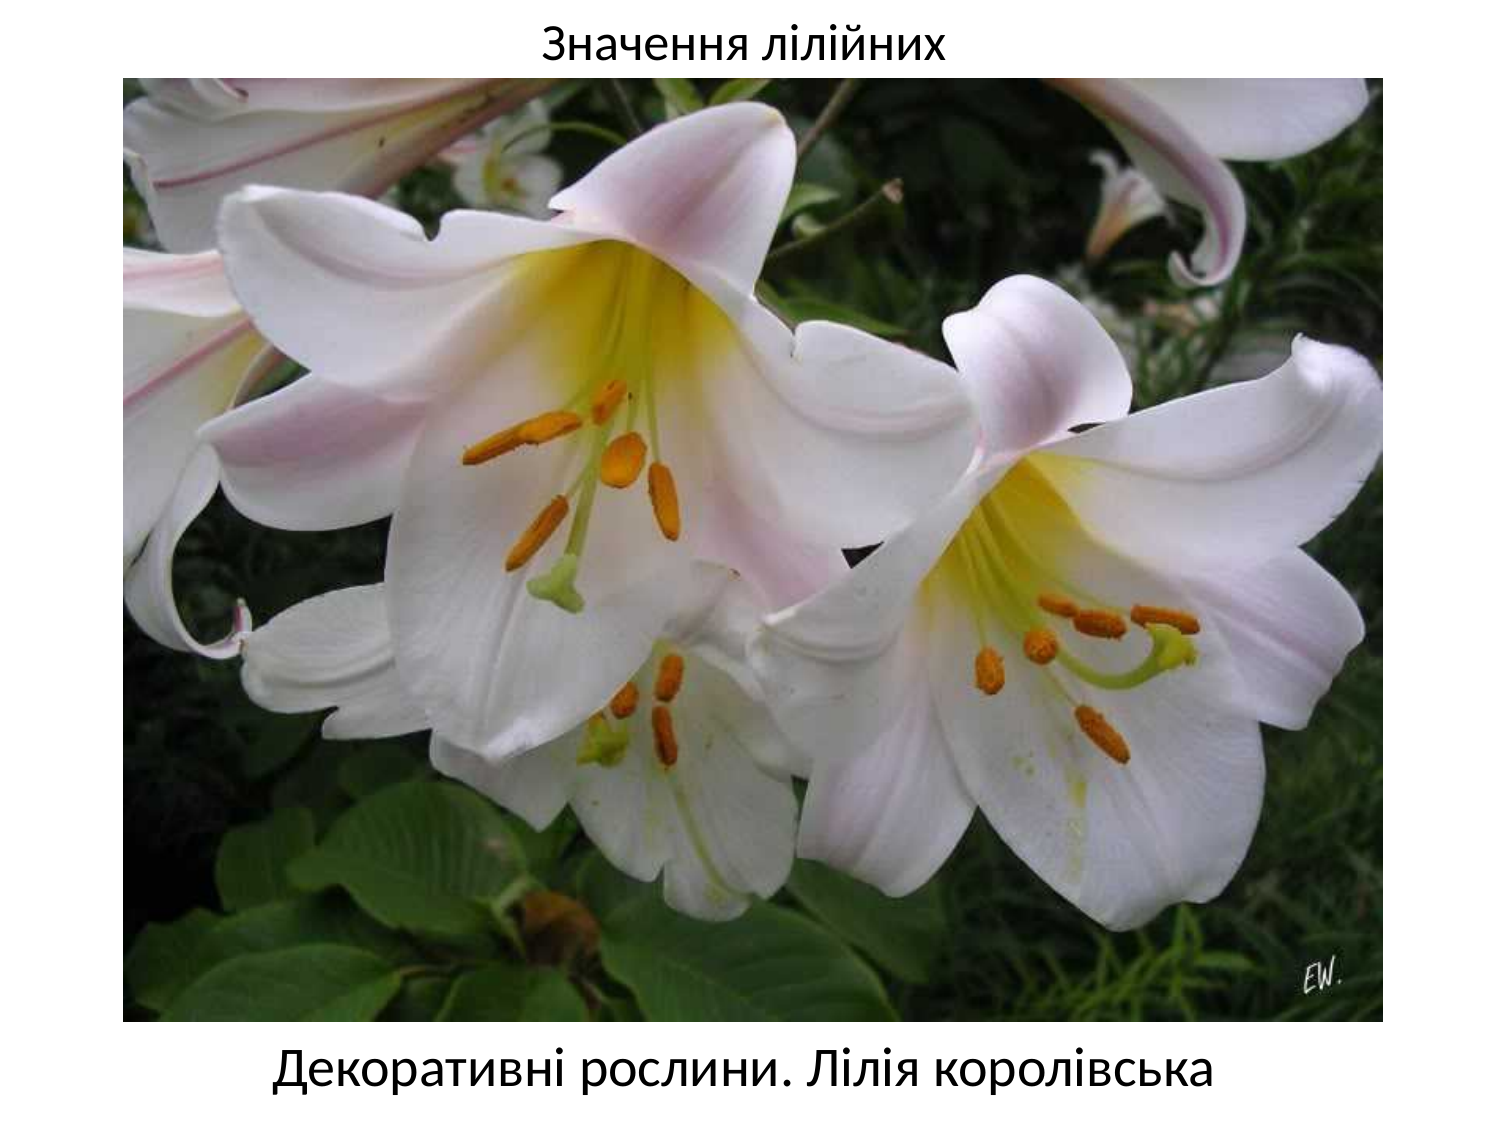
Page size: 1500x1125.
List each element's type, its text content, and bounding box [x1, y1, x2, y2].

title Значення лілійних [75, 0, 1425, 79]
list Декоративні рослини. Лілія королівська [75, 1023, 1425, 1106]
picture [123, 77, 1383, 1023]
